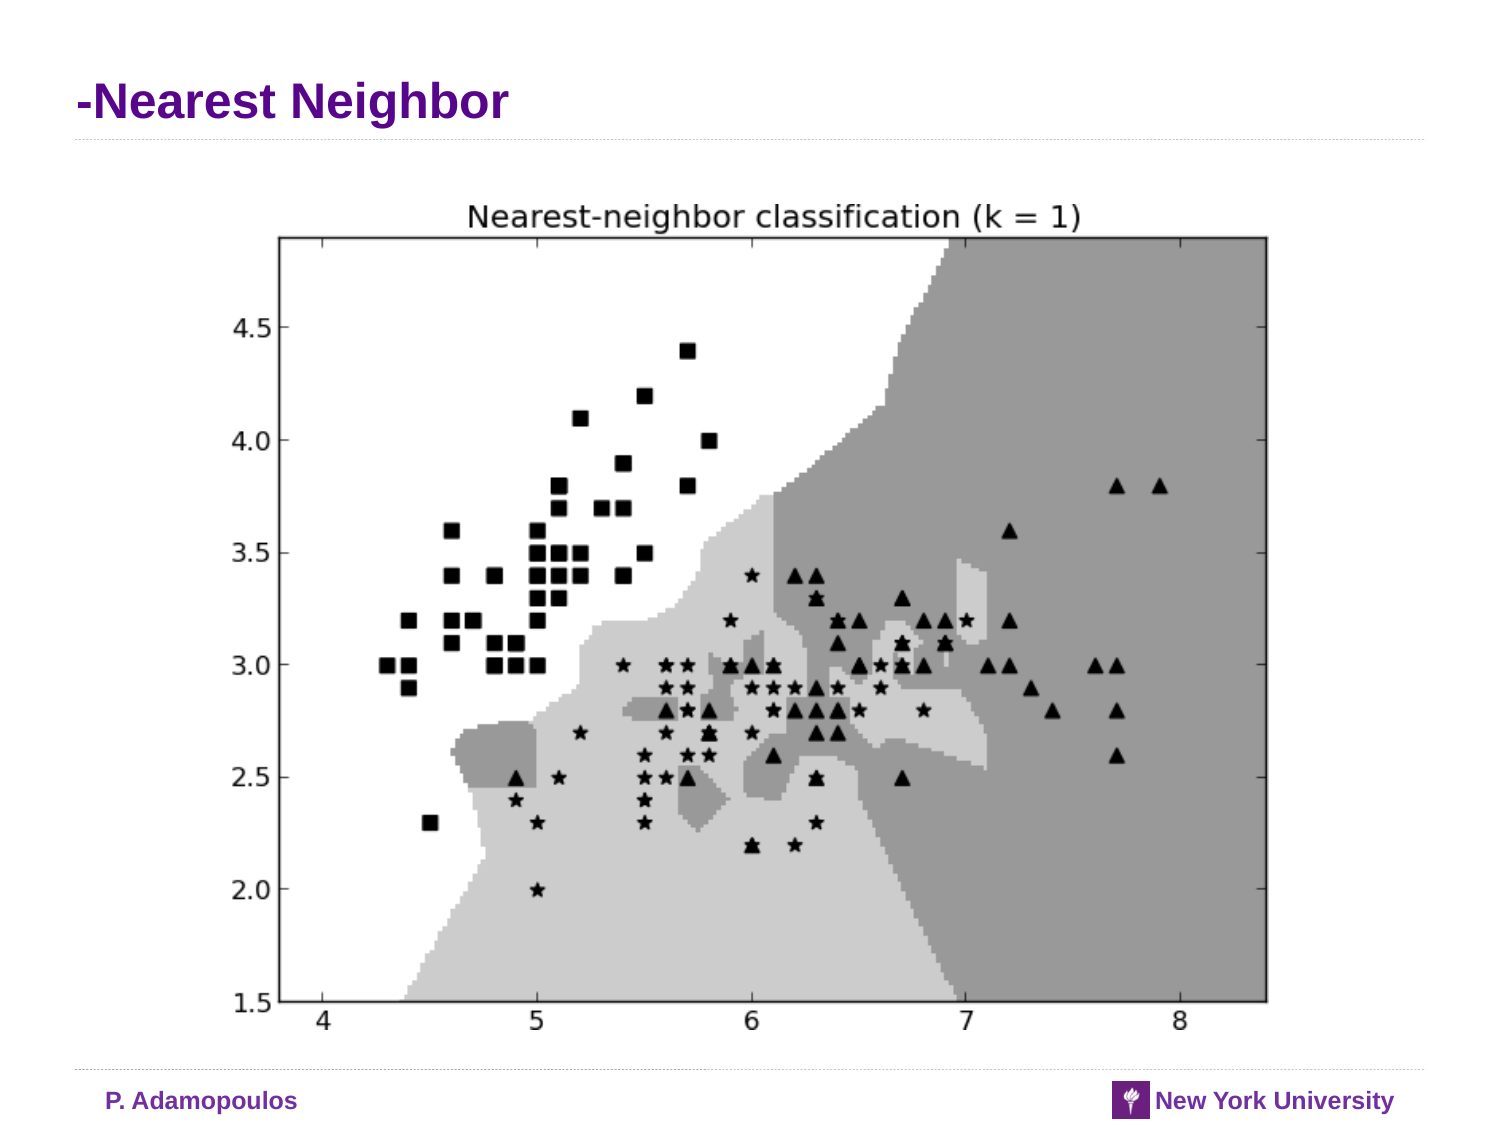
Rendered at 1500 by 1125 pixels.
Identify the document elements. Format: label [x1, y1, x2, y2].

picture [231, 204, 1269, 1030]
picture [1112, 1081, 1150, 1119]
